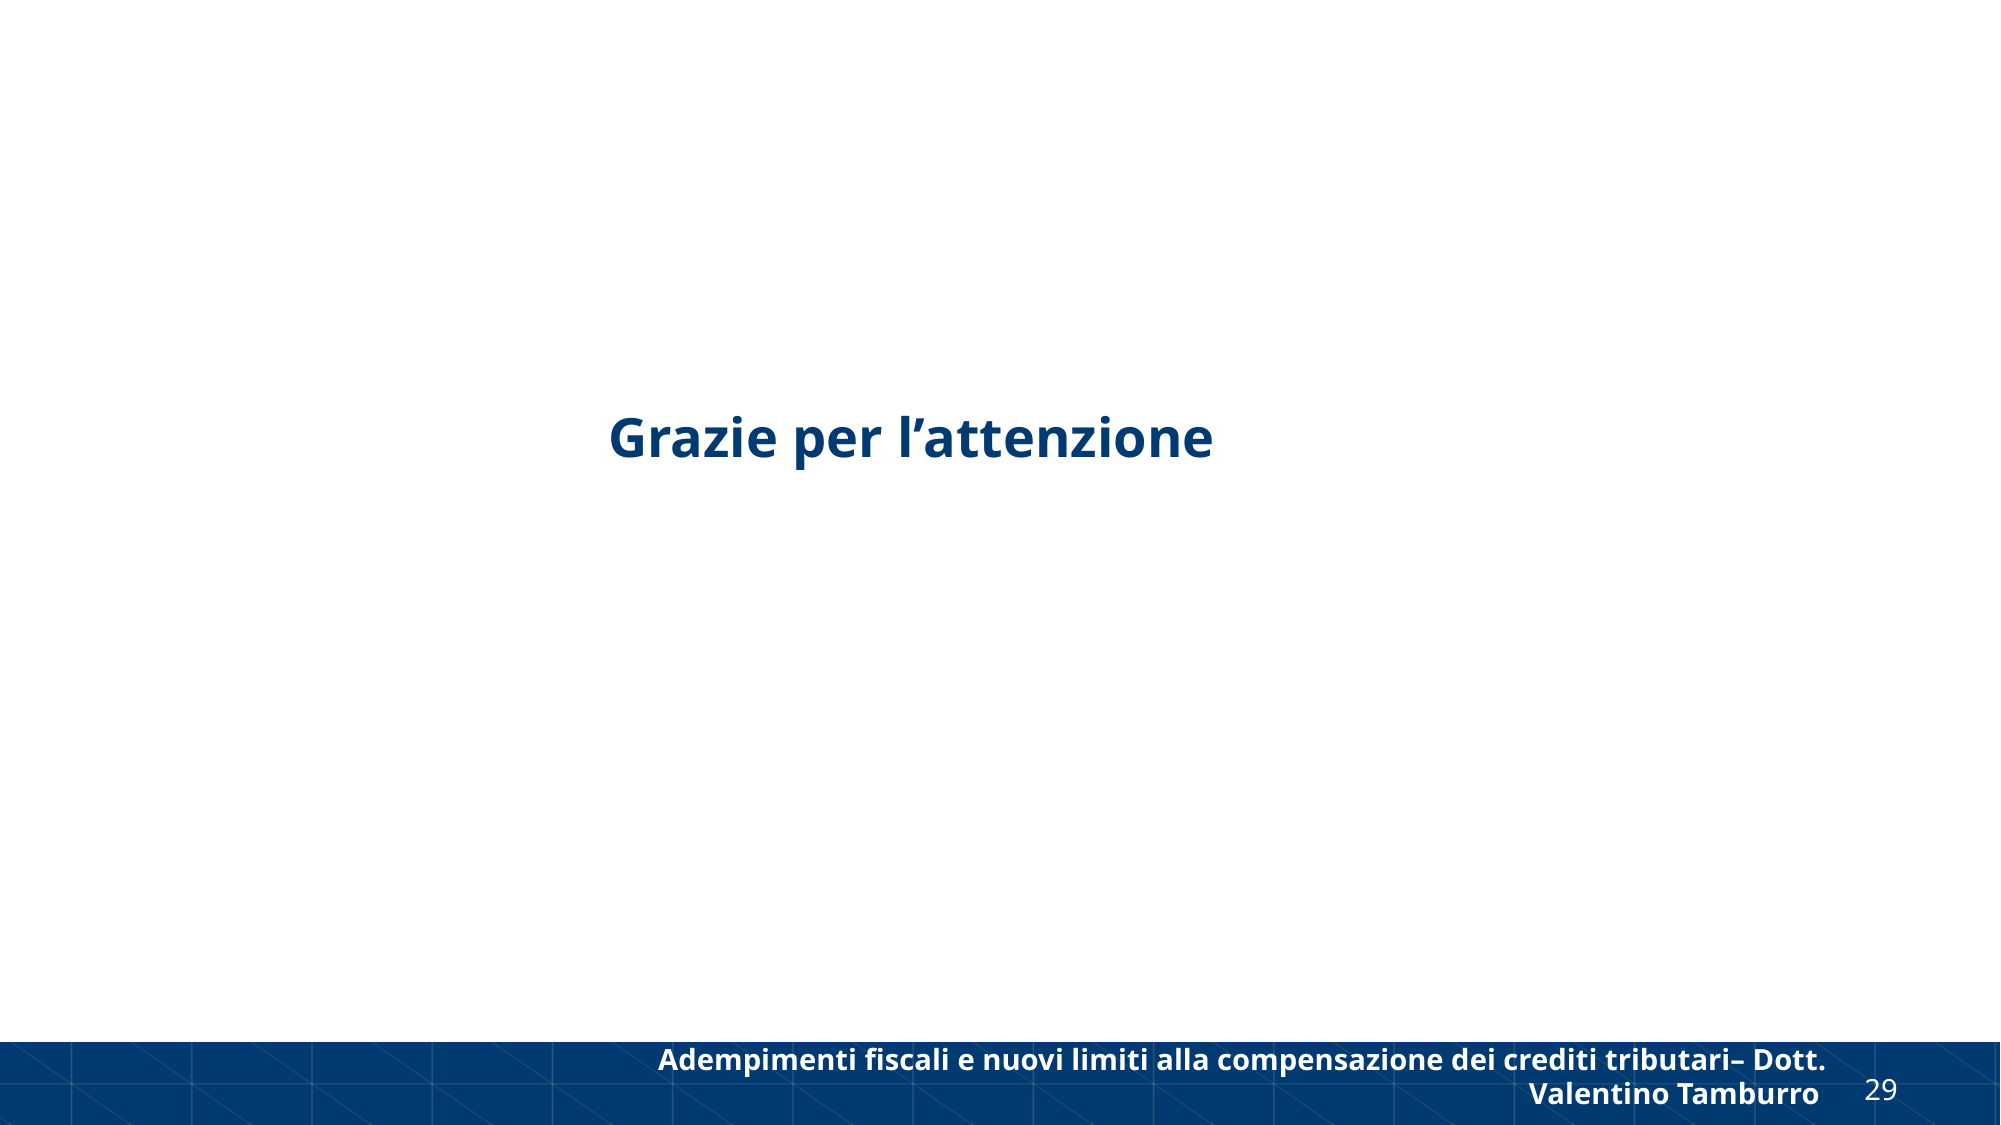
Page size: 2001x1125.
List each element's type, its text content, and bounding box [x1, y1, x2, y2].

picture [0, 1042, 2000, 1125]
title Grazie per l’attenzione [593, 403, 1258, 480]
footer Adempimenti fiscali e nuovi limiti alla compensazione dei crediti tributari– Dott. Valentino Tamburro [564, 1051, 1840, 1111]
slide_number 29 [1840, 1051, 1910, 1111]
